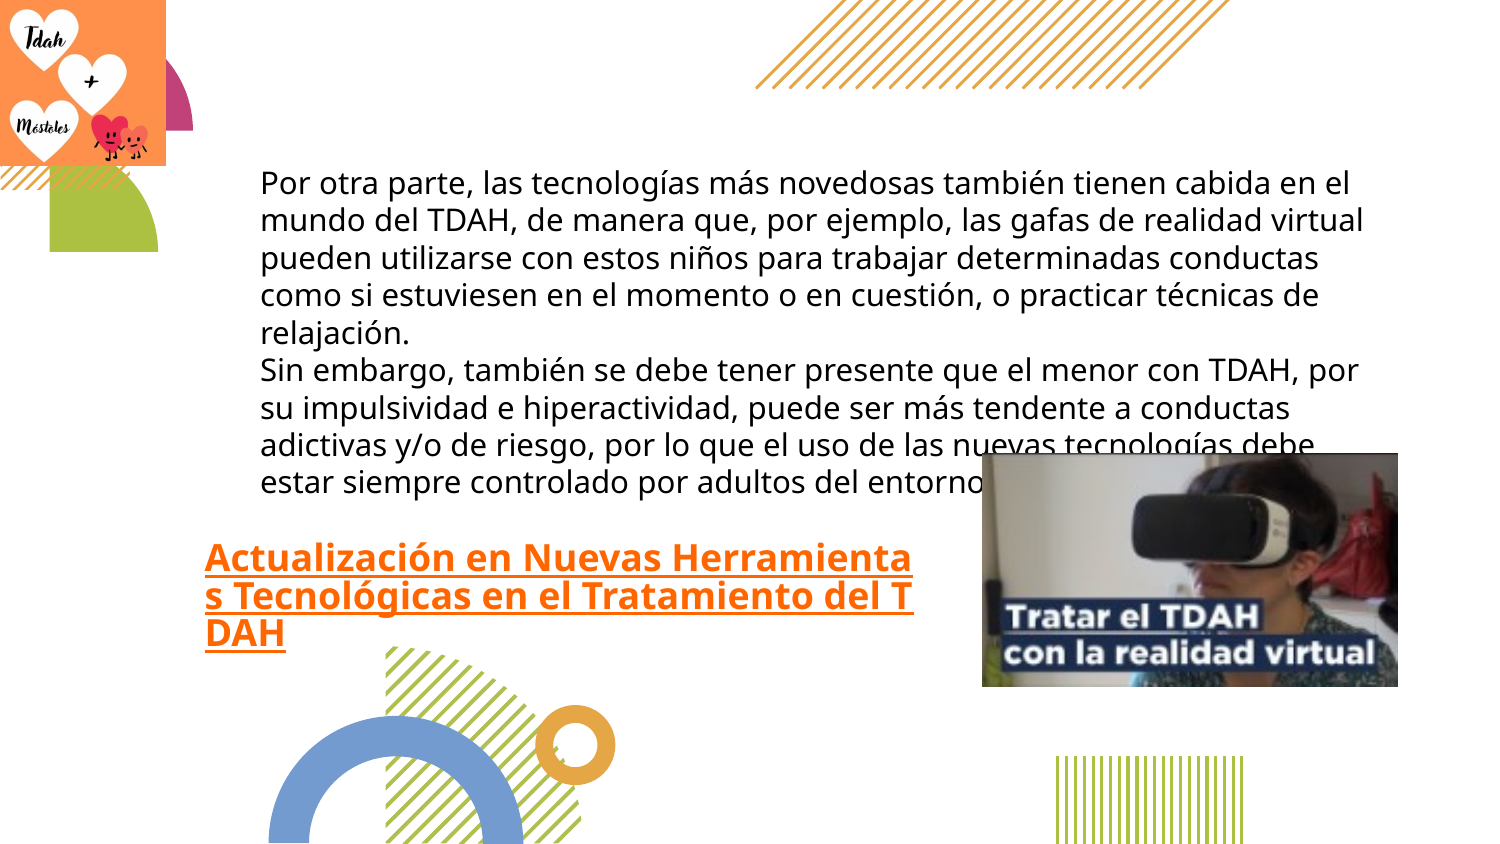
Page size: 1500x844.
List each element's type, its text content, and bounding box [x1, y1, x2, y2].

text_box Por otra parte, las tecnologías más novedosas también tienen cabida en el mundo del TDAH, de manera que, por ejemplo, las gafas de realidad virtual pueden utilizarse con estos niños para trabajar determinadas conductas como si estuviesen en el momento o en cuestión, o practicar técnicas de relajación. Sin embargo, también se debe tener presente que el menor con TDAH, por su impulsividad e hiperactividad, puede ser más tendente a conductas adictivas y/o de riesgo, por lo que el uso de las nuevas tecnologías debe estar siempre controlado por adultos del entorno. [245, 155, 1399, 508]
picture [0, 0, 167, 167]
text_box Actualización en Nuevas Herramientas Tecnológicas en el Tratamiento del TDAH [189, 527, 940, 638]
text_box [981, 452, 1399, 688]
